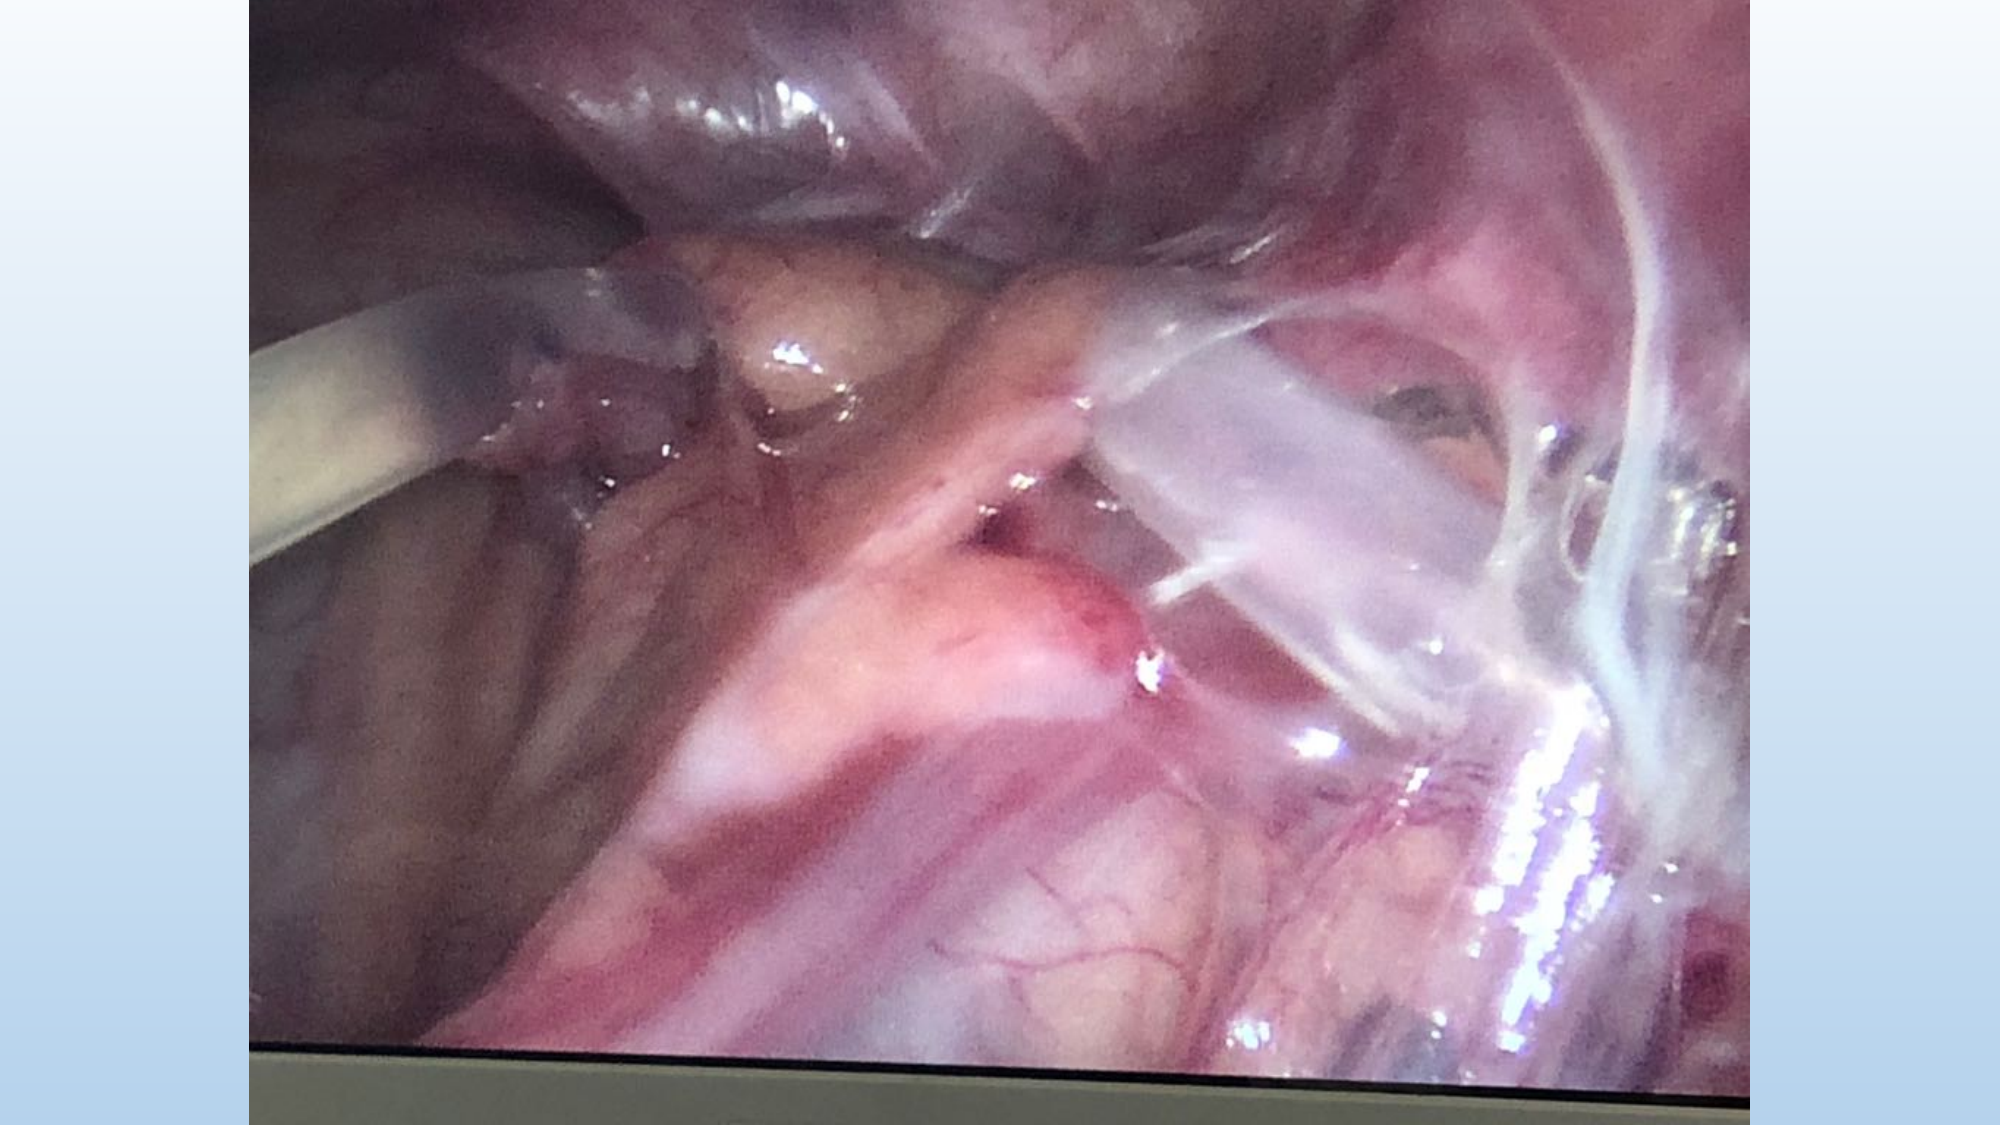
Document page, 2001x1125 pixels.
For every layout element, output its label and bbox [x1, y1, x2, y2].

picture [249, 0, 1750, 1125]
